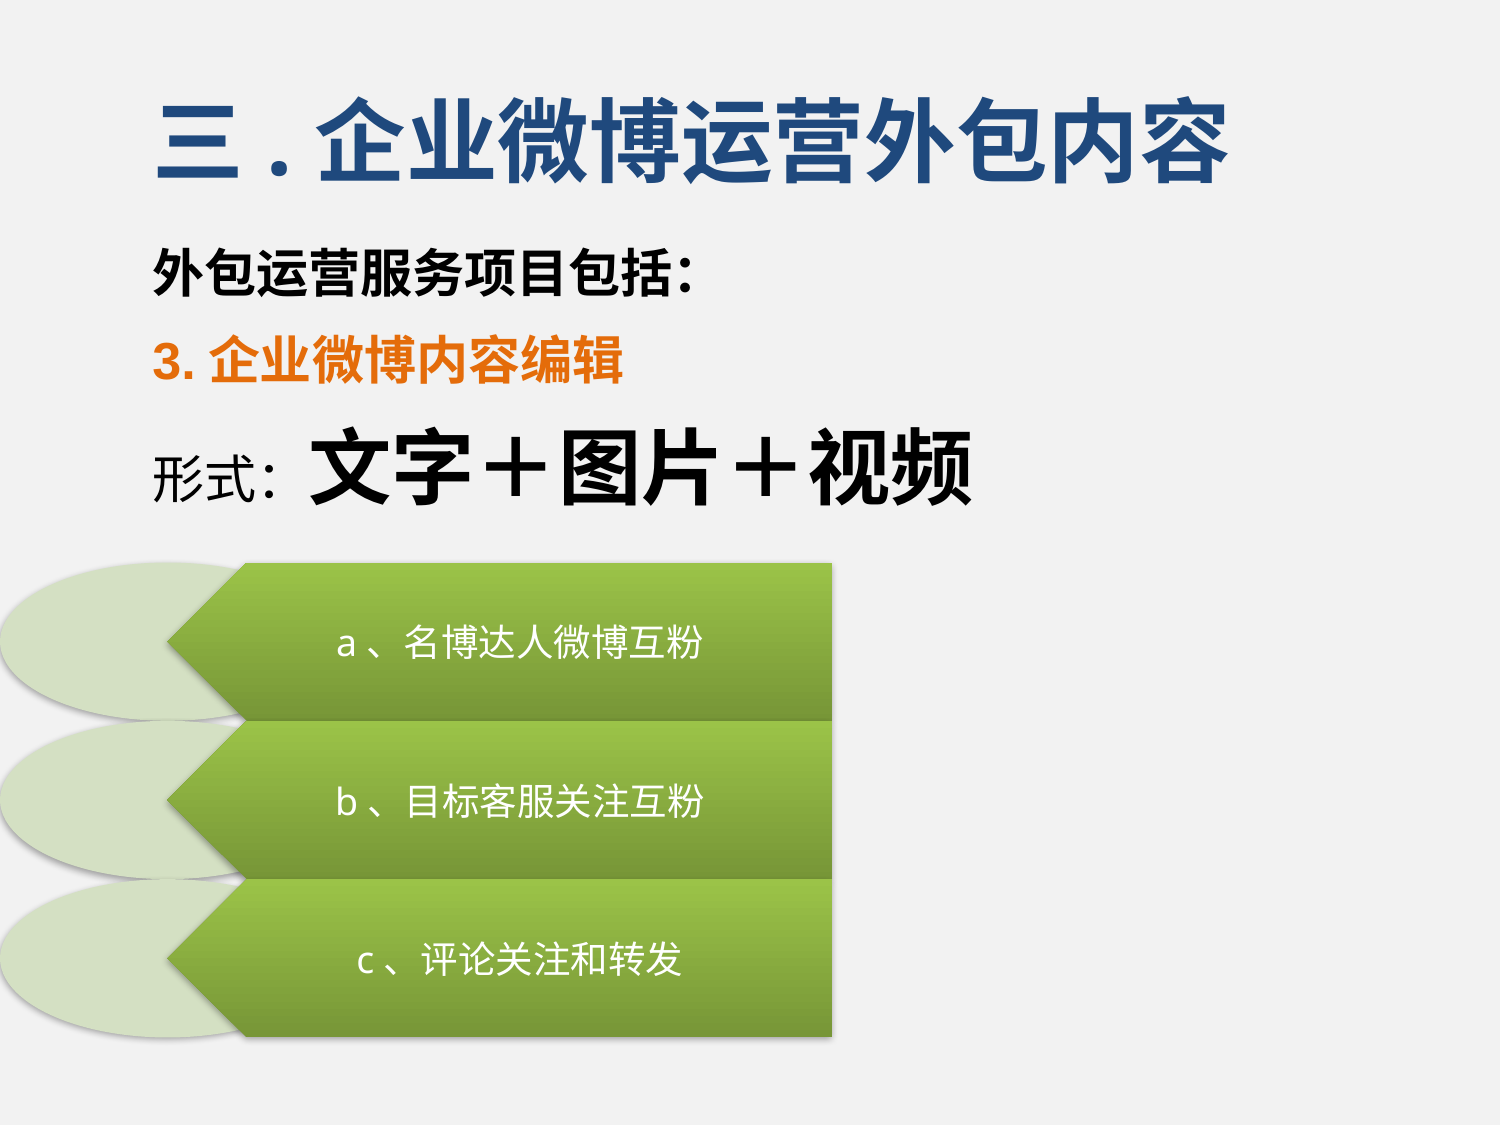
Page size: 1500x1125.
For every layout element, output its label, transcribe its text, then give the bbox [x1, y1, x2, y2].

text_box 外包运营服务项目包括： 3.企业微博内容编辑 形式：文字＋图片＋视频 [137, 232, 1388, 523]
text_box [0, 562, 1001, 1038]
title 三.企业微博运营外包内容 [137, 45, 1300, 233]
